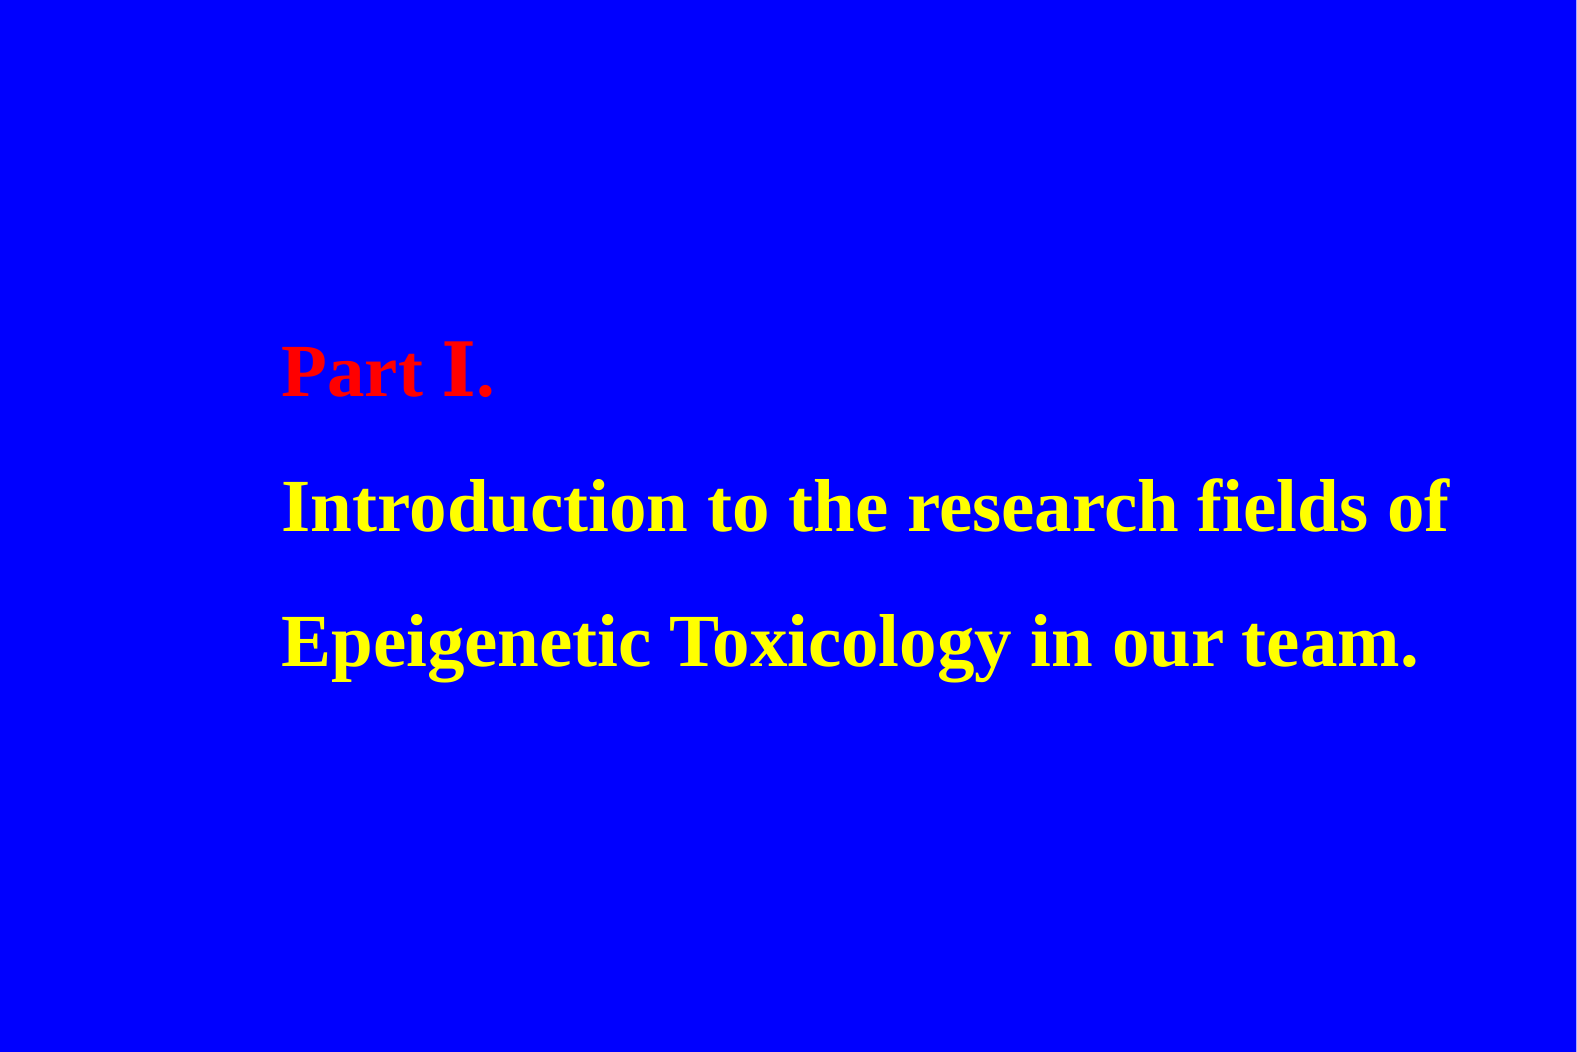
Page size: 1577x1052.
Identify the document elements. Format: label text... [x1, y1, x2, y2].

text_box Part Ⅰ. Introduction to the research fields of Epeigenetic Toxicology in our team. [266, 268, 1472, 689]
